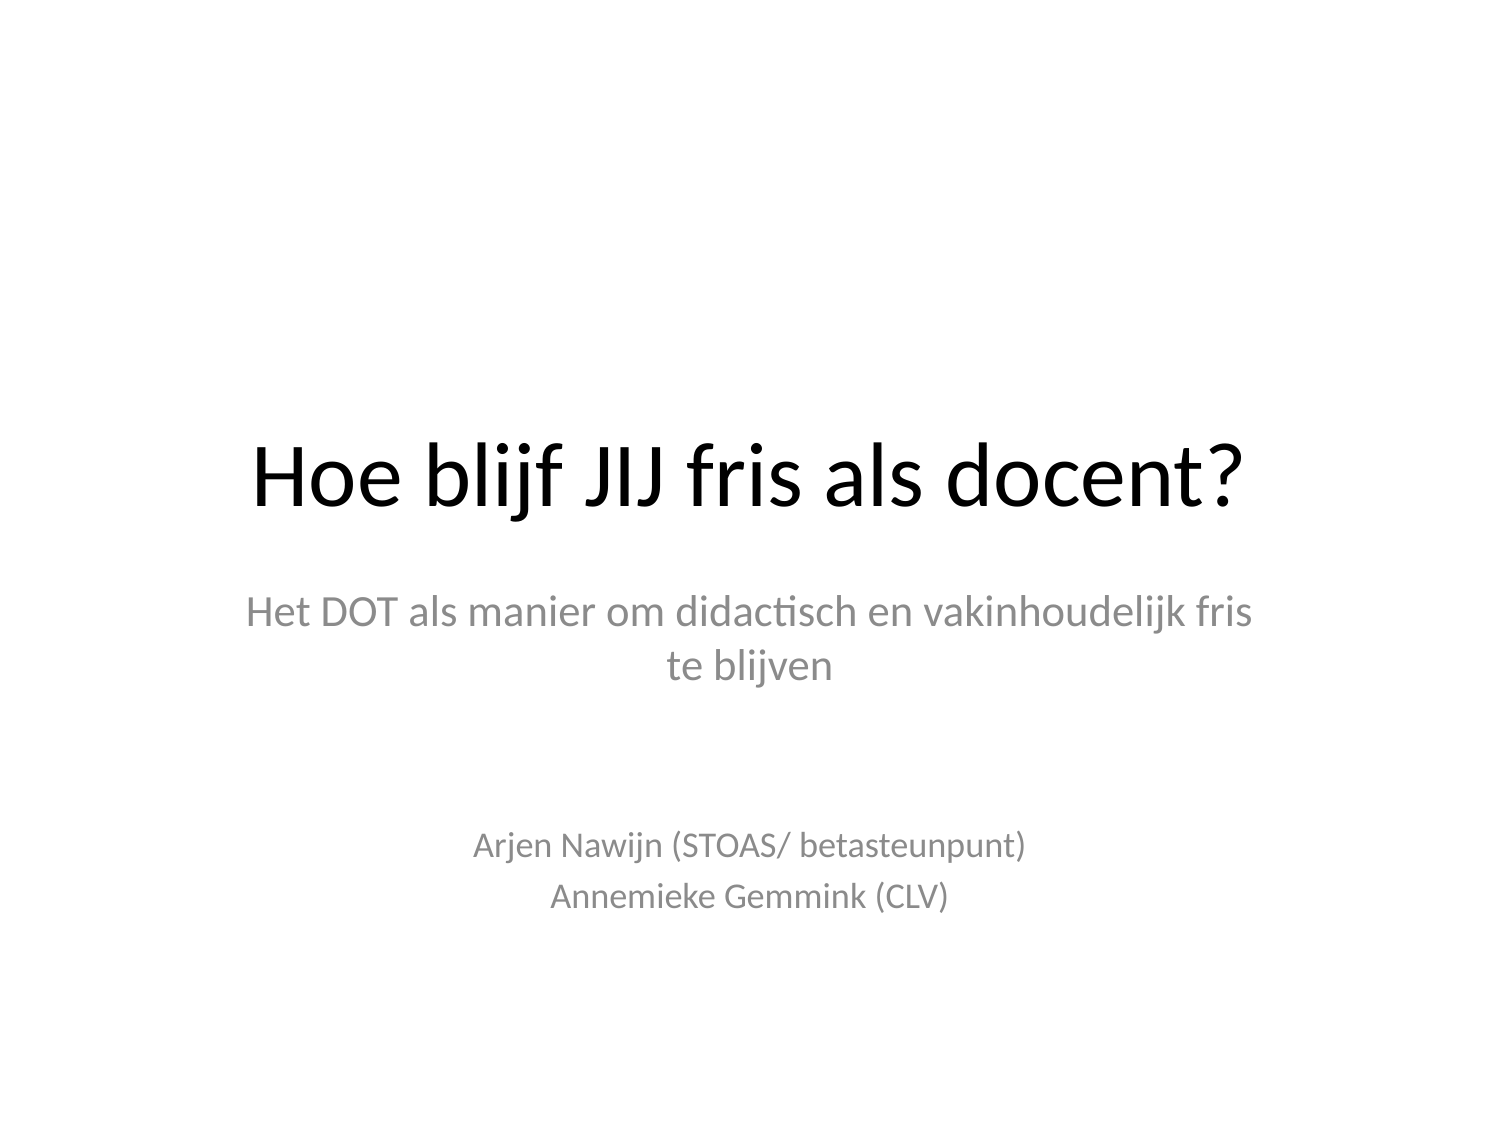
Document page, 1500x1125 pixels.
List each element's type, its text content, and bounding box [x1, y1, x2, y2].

title Hoe blijf JIJ fris als docent? [112, 349, 1388, 591]
subtitle Het DOT als manier om didactisch en vakinhoudelijk fris te blijven Arjen Nawijn (STOAS/ betasteunpunt) Annemieke Gemmink (CLV) [225, 574, 1275, 925]
